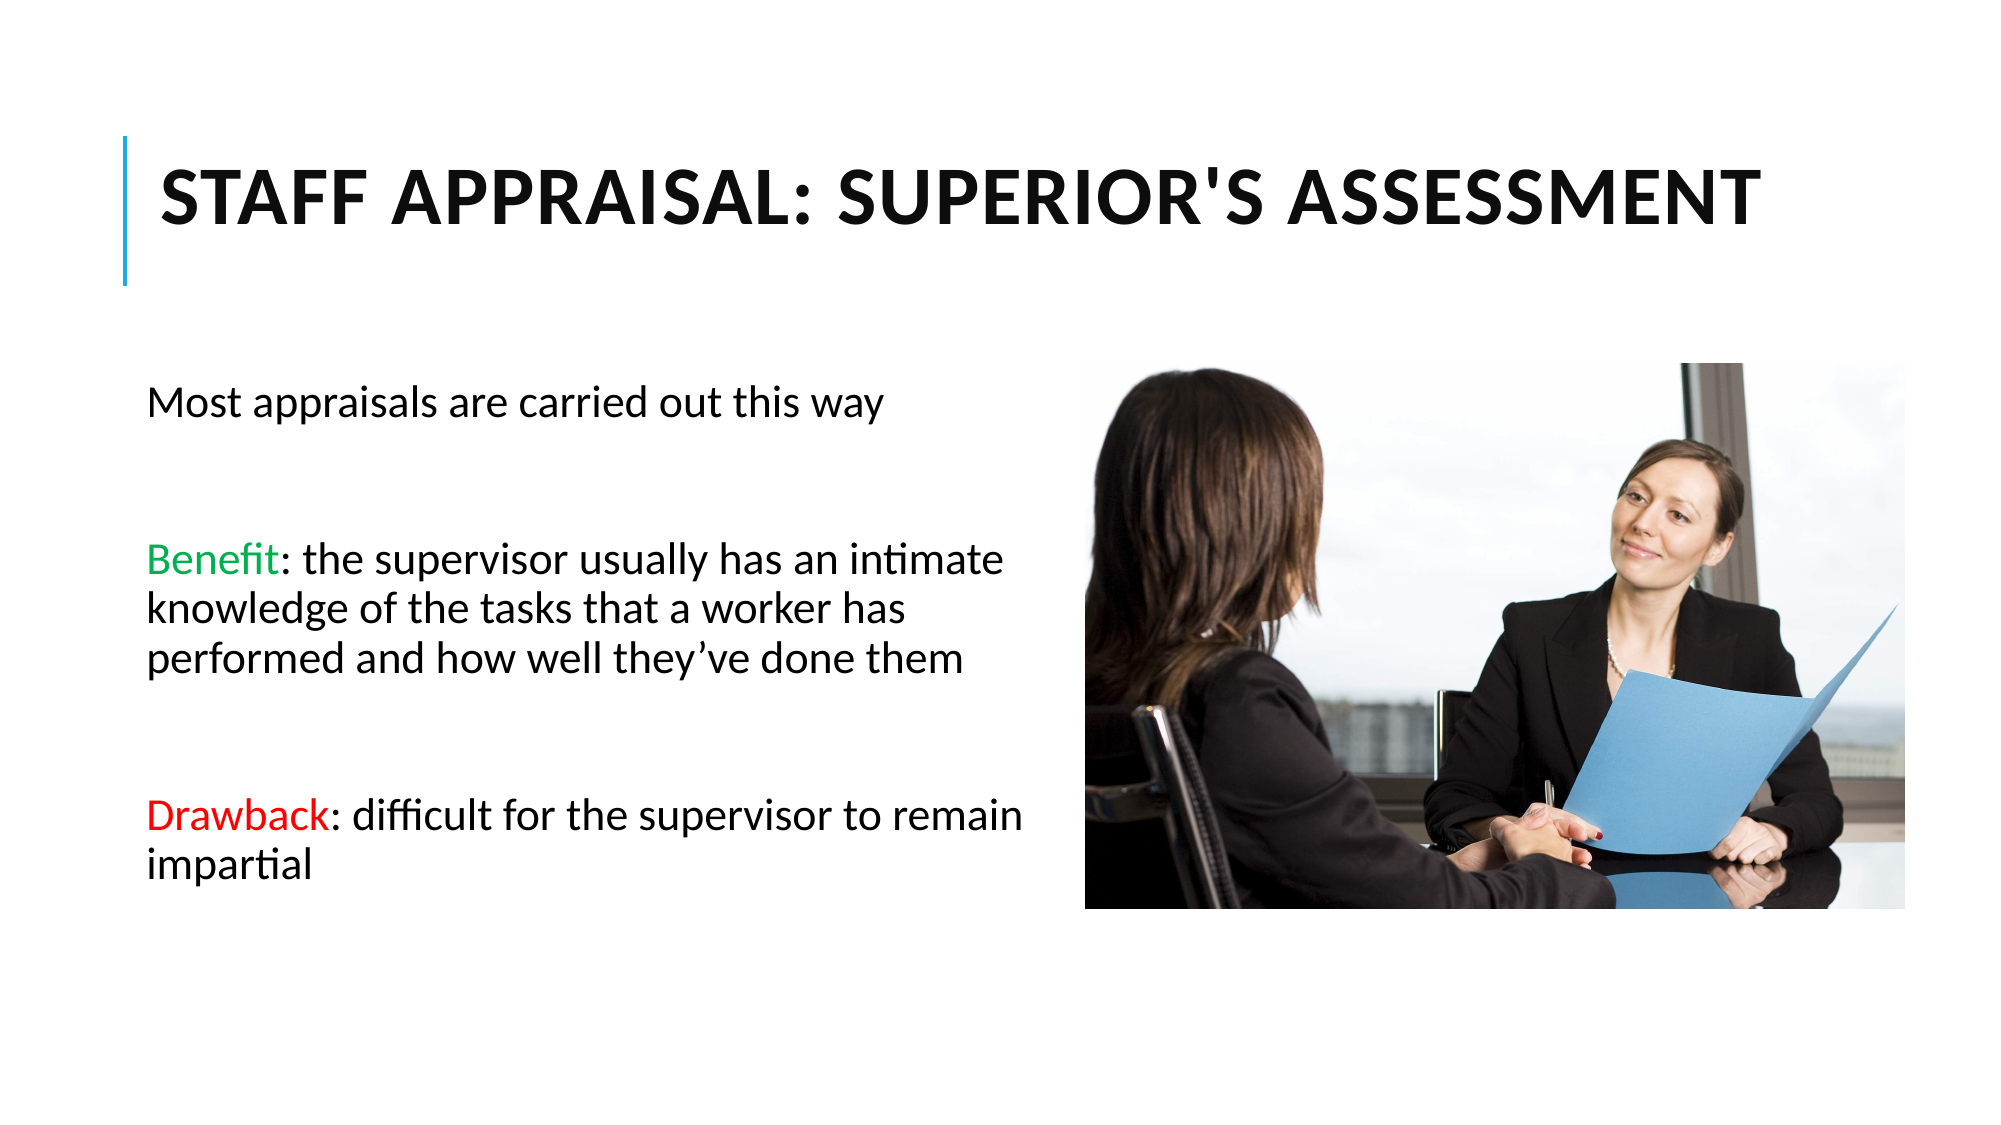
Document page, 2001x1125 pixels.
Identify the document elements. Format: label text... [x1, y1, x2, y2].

title Staff Appraisal: Superior's Assessment [145, 78, 1876, 325]
list Most appraisals are carried out this way Benefit: the supervisor usually has an intimate knowledge of the tasks that a worker has performed and how well they’ve done them Drawback: difficult for the supervisor to remain impartial [123, 370, 1076, 920]
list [1084, 361, 1906, 910]
